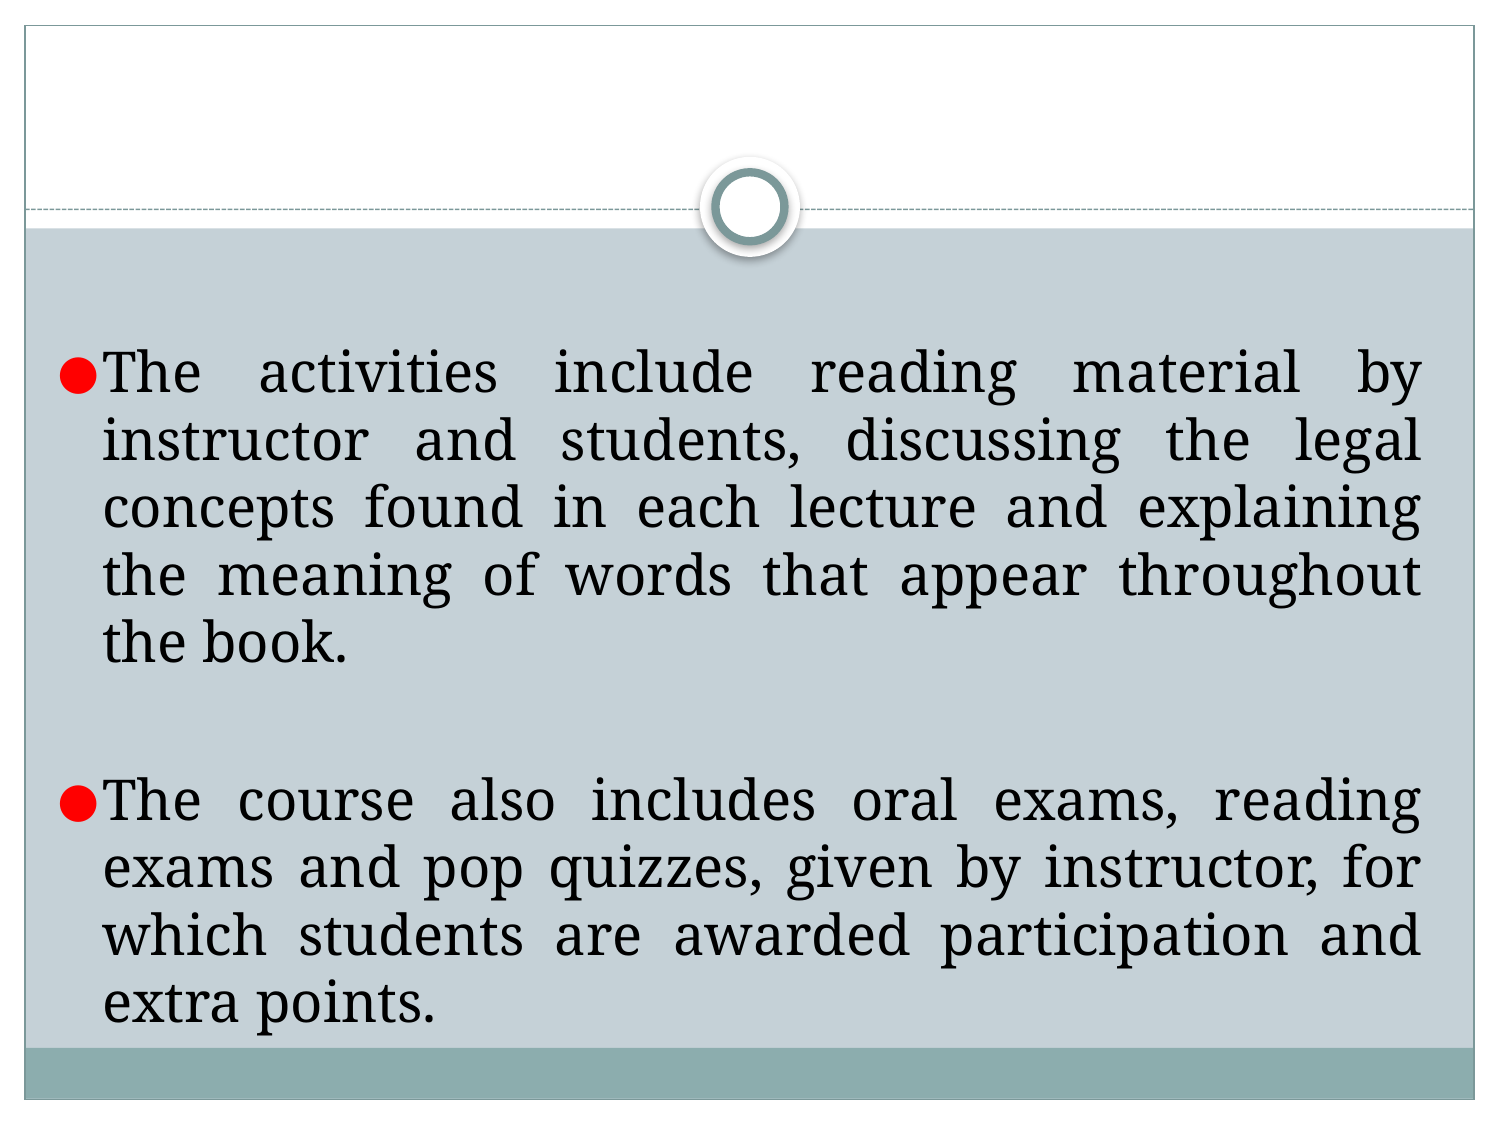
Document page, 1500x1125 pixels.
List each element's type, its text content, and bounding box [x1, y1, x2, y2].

list The activities include reading material by instructor and students, discussing the legal concepts found in each lecture and explaining the meaning of words that appear throughout the book. The course also includes oral exams, reading exams and pop quizzes, given by instructor, for which students are awarded participation and extra points. [42, 250, 1438, 1001]
